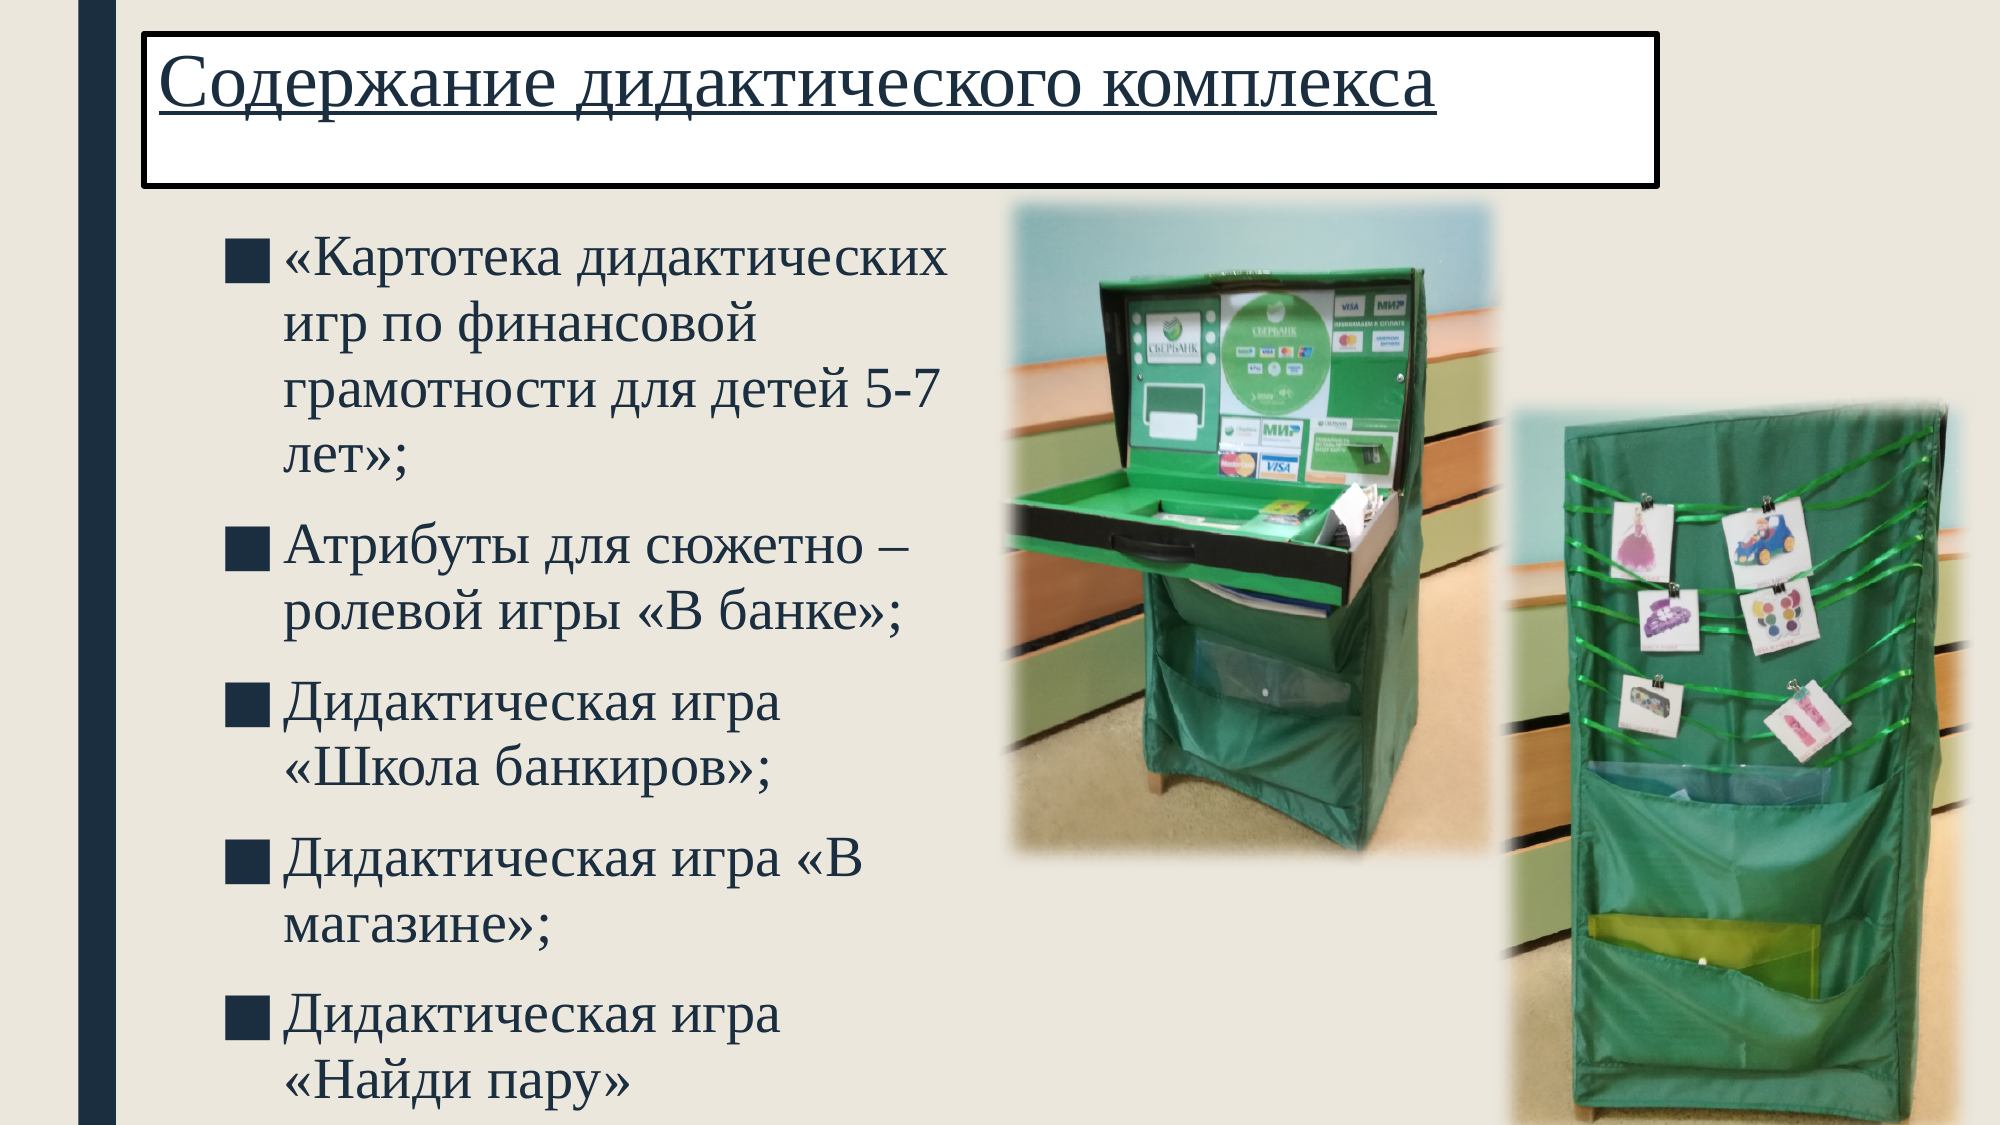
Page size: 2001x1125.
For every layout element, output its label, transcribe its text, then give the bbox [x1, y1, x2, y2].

picture [1494, 392, 1975, 1125]
title Содержание дидактического комплекса [141, 31, 1660, 189]
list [995, 185, 1509, 871]
list «Картотека дидактических игр по финансовой грамотности для детей 5-7 лет»; Атрибуты для сюжетно – ролевой игры «В банке»; Дидактическая игра «Школа банкиров»; Дидактическая игра «В магазине»; Дидактическая игра «Найди пару» [205, 215, 996, 1070]
